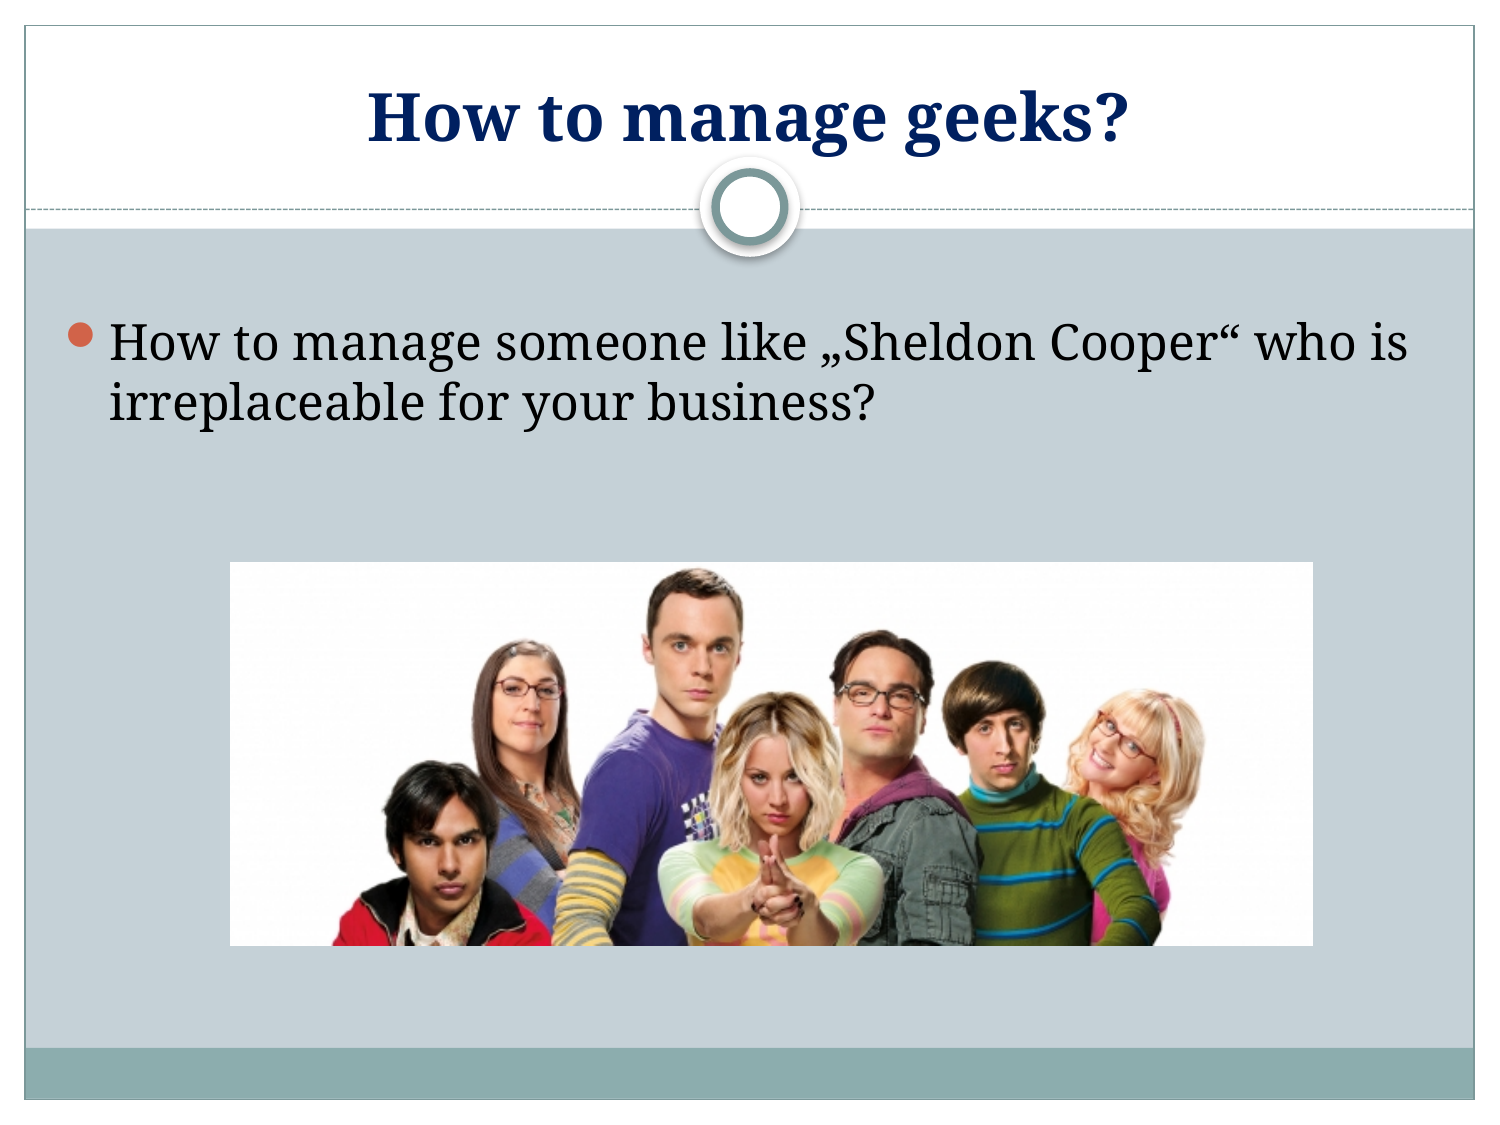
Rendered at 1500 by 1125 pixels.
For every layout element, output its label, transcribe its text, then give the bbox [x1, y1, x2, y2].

title How to manage geeks? [49, 37, 1450, 162]
picture [229, 562, 1313, 946]
list How to manage someone like „Sheldon Cooper“ who is irreplaceable for your business? [49, 302, 1454, 1001]
